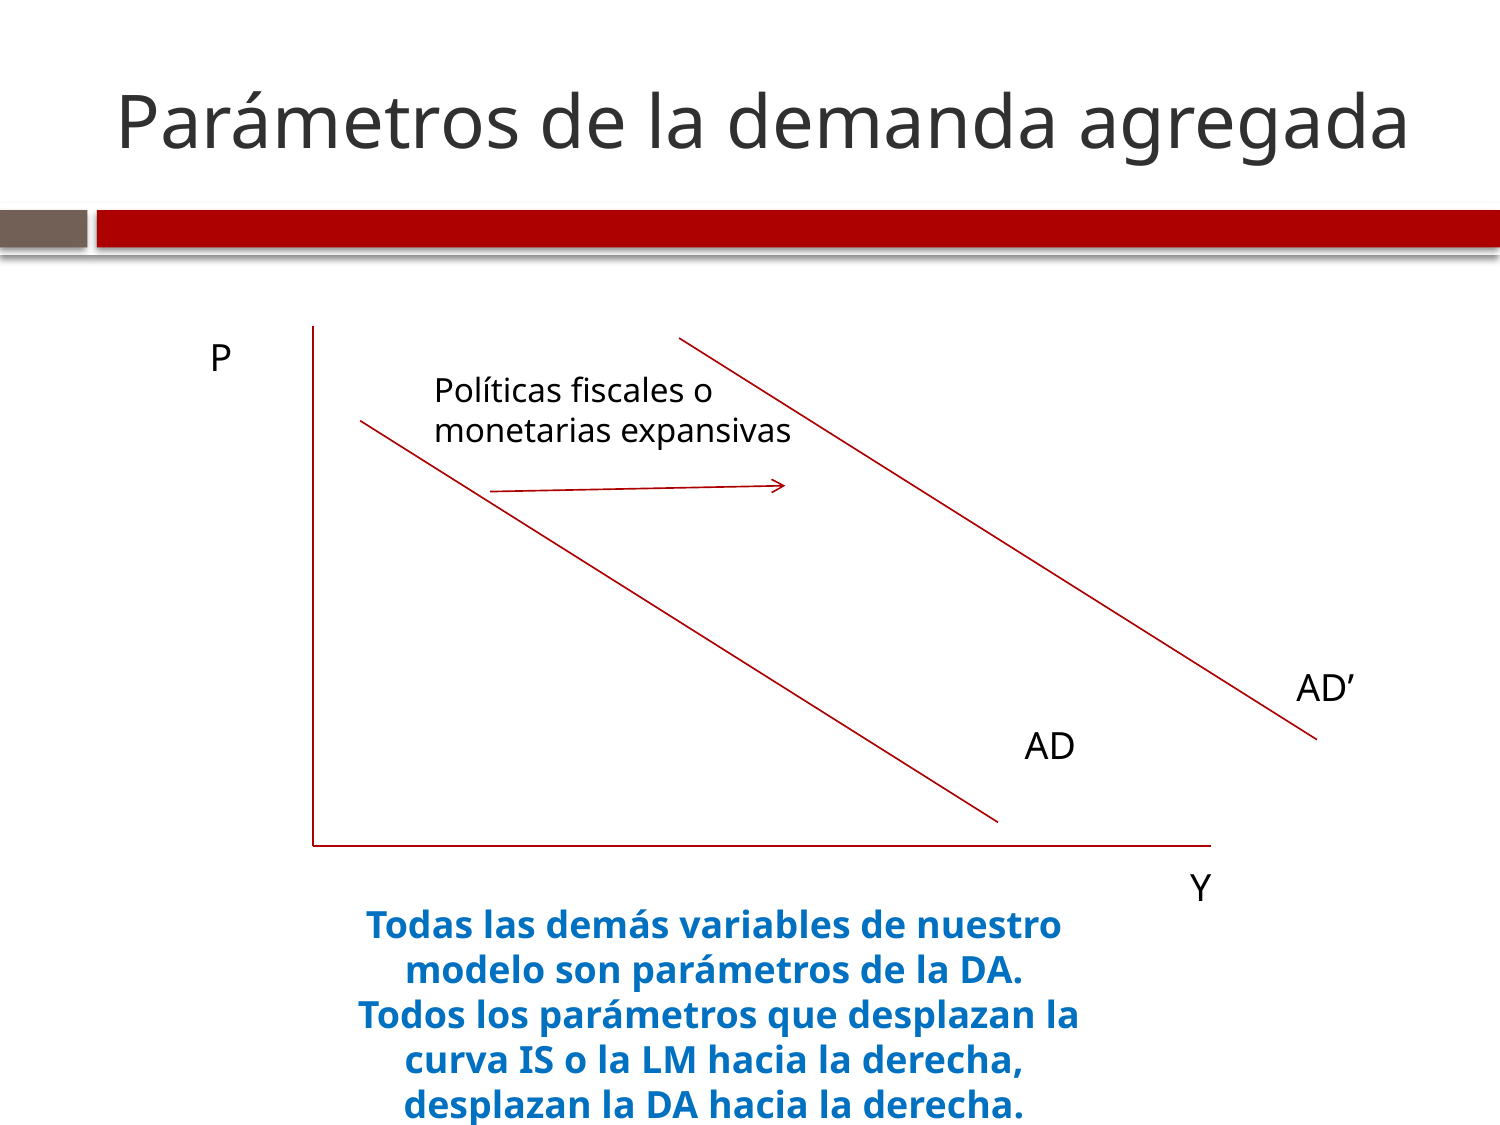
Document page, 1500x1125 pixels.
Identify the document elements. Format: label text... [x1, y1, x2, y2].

text_box AD’ [1323, 656, 1471, 717]
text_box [359, 420, 999, 823]
text_box Y [1175, 856, 1247, 916]
text_box P [194, 326, 290, 386]
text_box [489, 485, 786, 492]
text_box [678, 337, 1318, 740]
text_box AD [1009, 750, 1199, 775]
text_box Todas las demás variables de nuestro modelo son parámetros de la DA. Todos los parámetros que desplazan la curva IS o la LM hacia la derecha, desplazan la DA hacia la derecha. [312, 893, 1117, 1125]
text_box Políticas fiscales o monetarias expansivas [419, 361, 673, 419]
title Parámetros de la demanda agregada [100, 37, 1438, 200]
